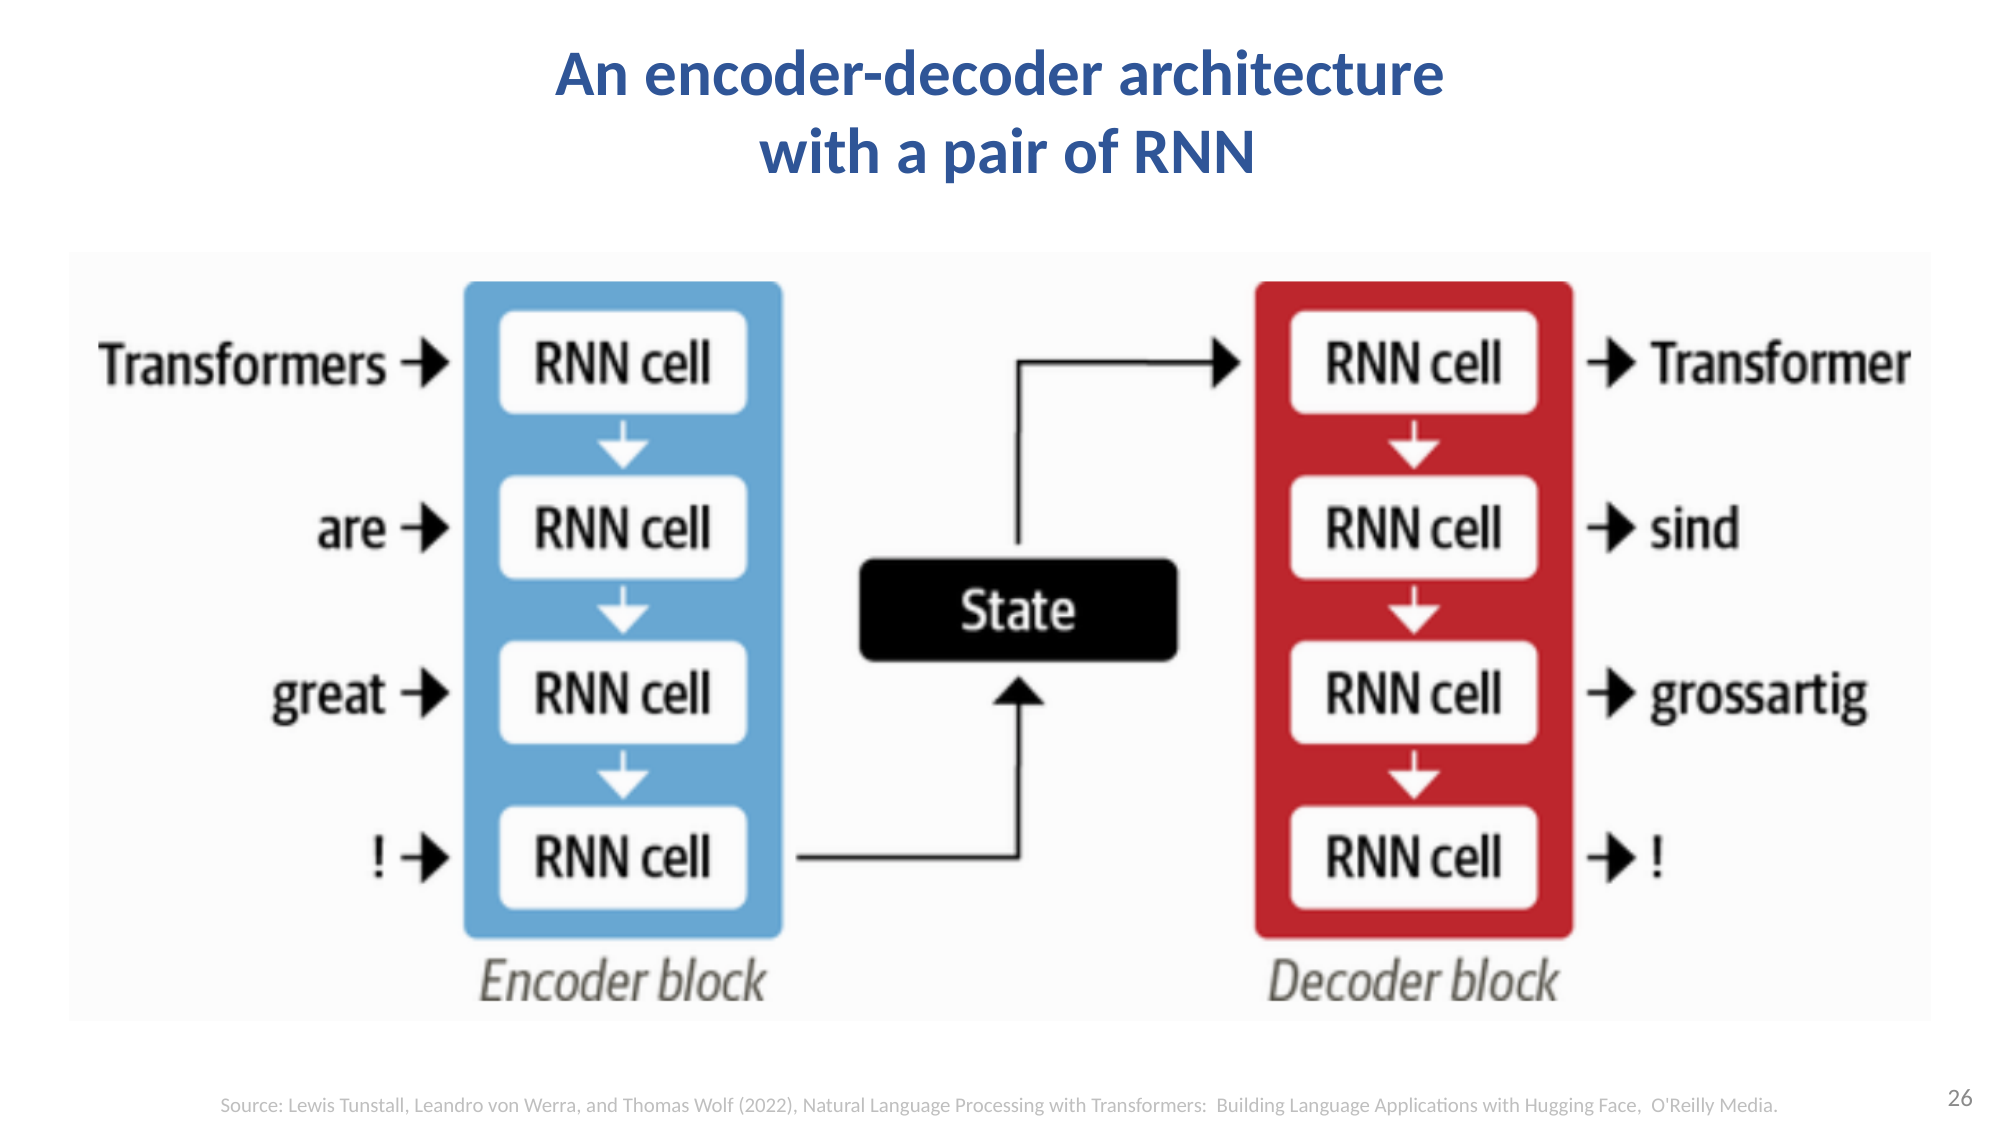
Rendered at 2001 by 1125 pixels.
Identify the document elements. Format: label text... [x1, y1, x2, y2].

slide_number 26 [1830, 1076, 1989, 1116]
text_box Source: Lewis Tunstall, Leandro von Werra, and Thomas Wolf (2022), Natural Language Processing with Transformers: Building Language Applications with Hugging Face, O'Reilly Media. [167, 1084, 1833, 1125]
picture [69, 252, 1931, 1021]
title An encoder-decoder architecture with a pair of RNN [87, 22, 1929, 195]
